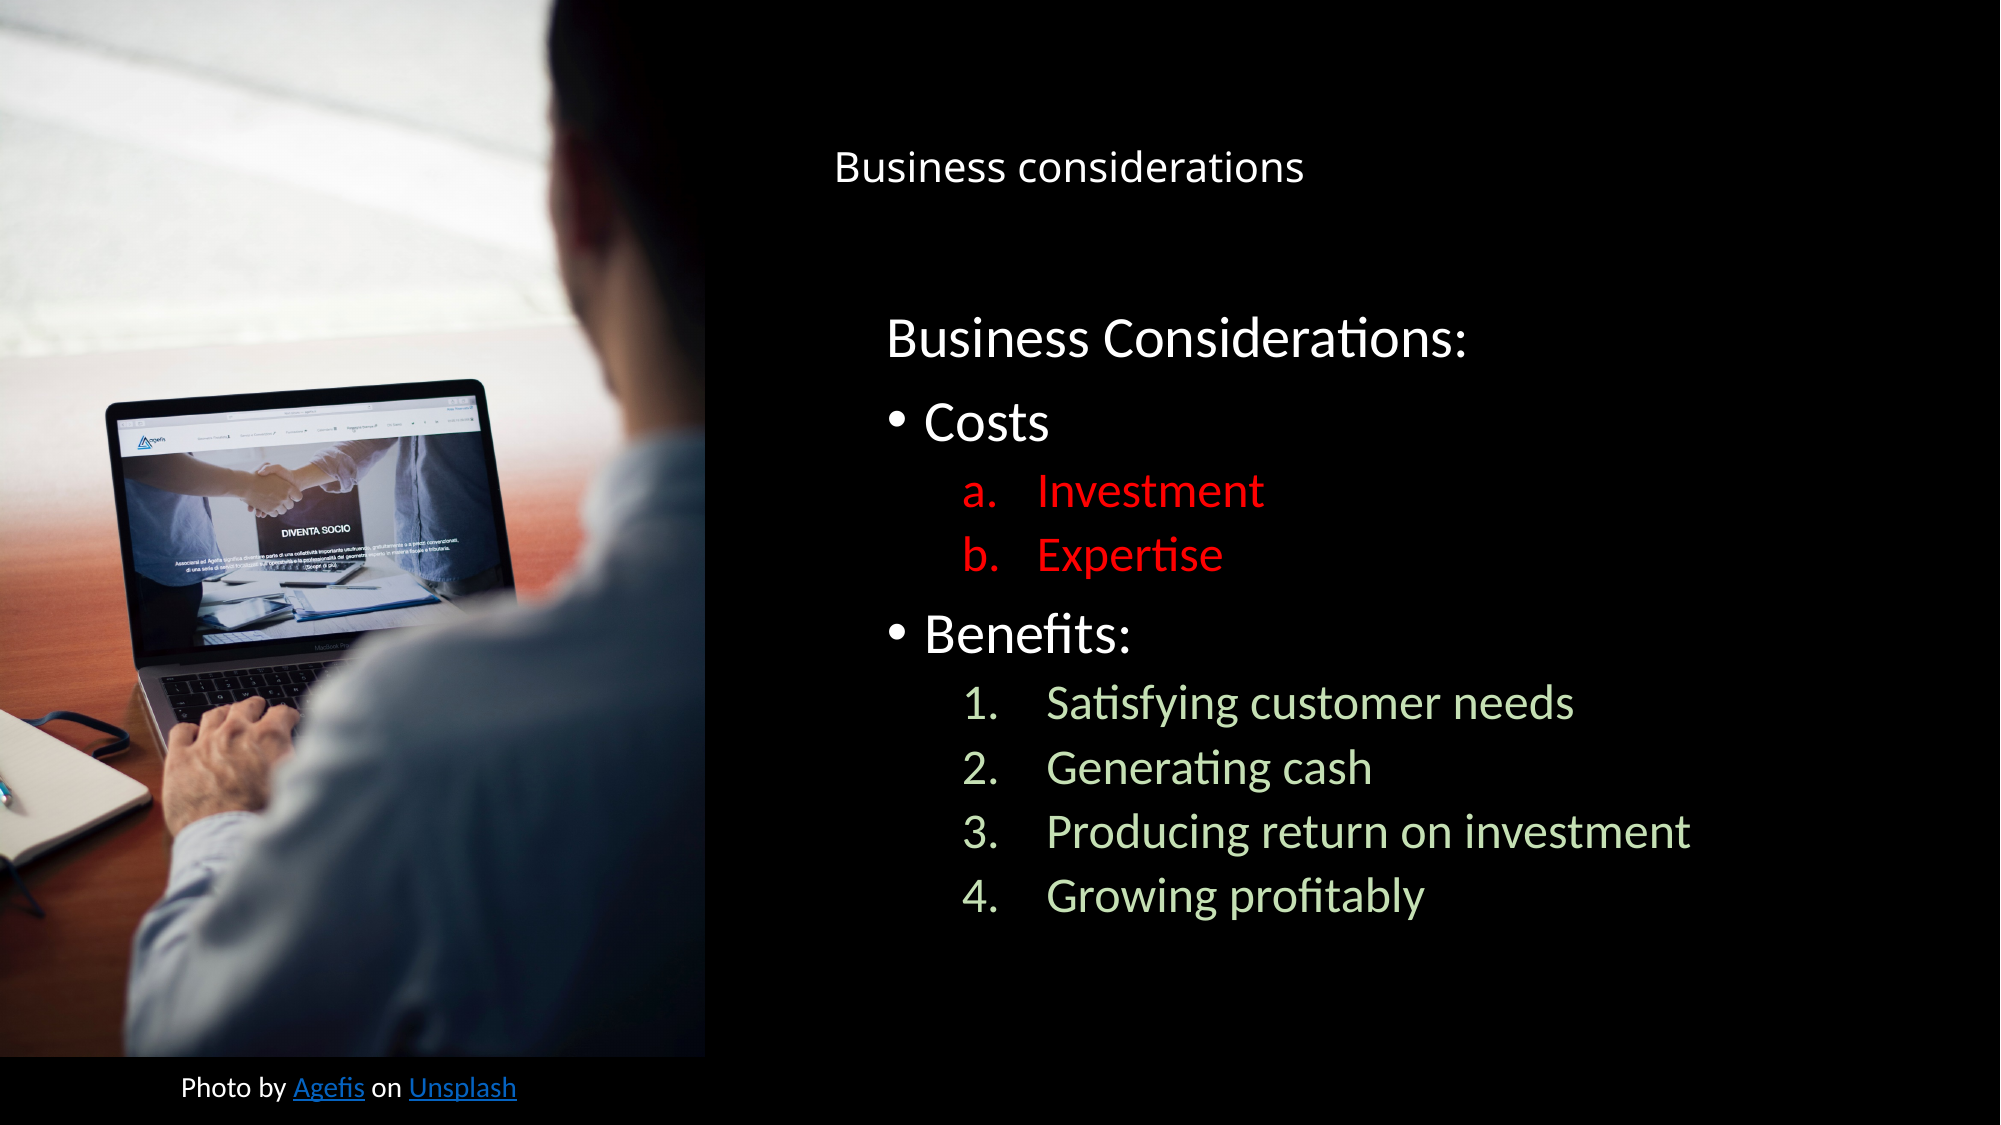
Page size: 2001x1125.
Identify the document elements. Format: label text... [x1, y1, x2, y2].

picture [0, 0, 705, 1057]
text_box Photo by Agefis on Unsplash [166, 1060, 539, 1111]
title Business considerations [818, 59, 1863, 278]
list Business Considerations: Costs Investment Expertise Benefits: Satisfying customer needs Generating cash Producing return on investment Growing profitably [871, 299, 1863, 1014]
